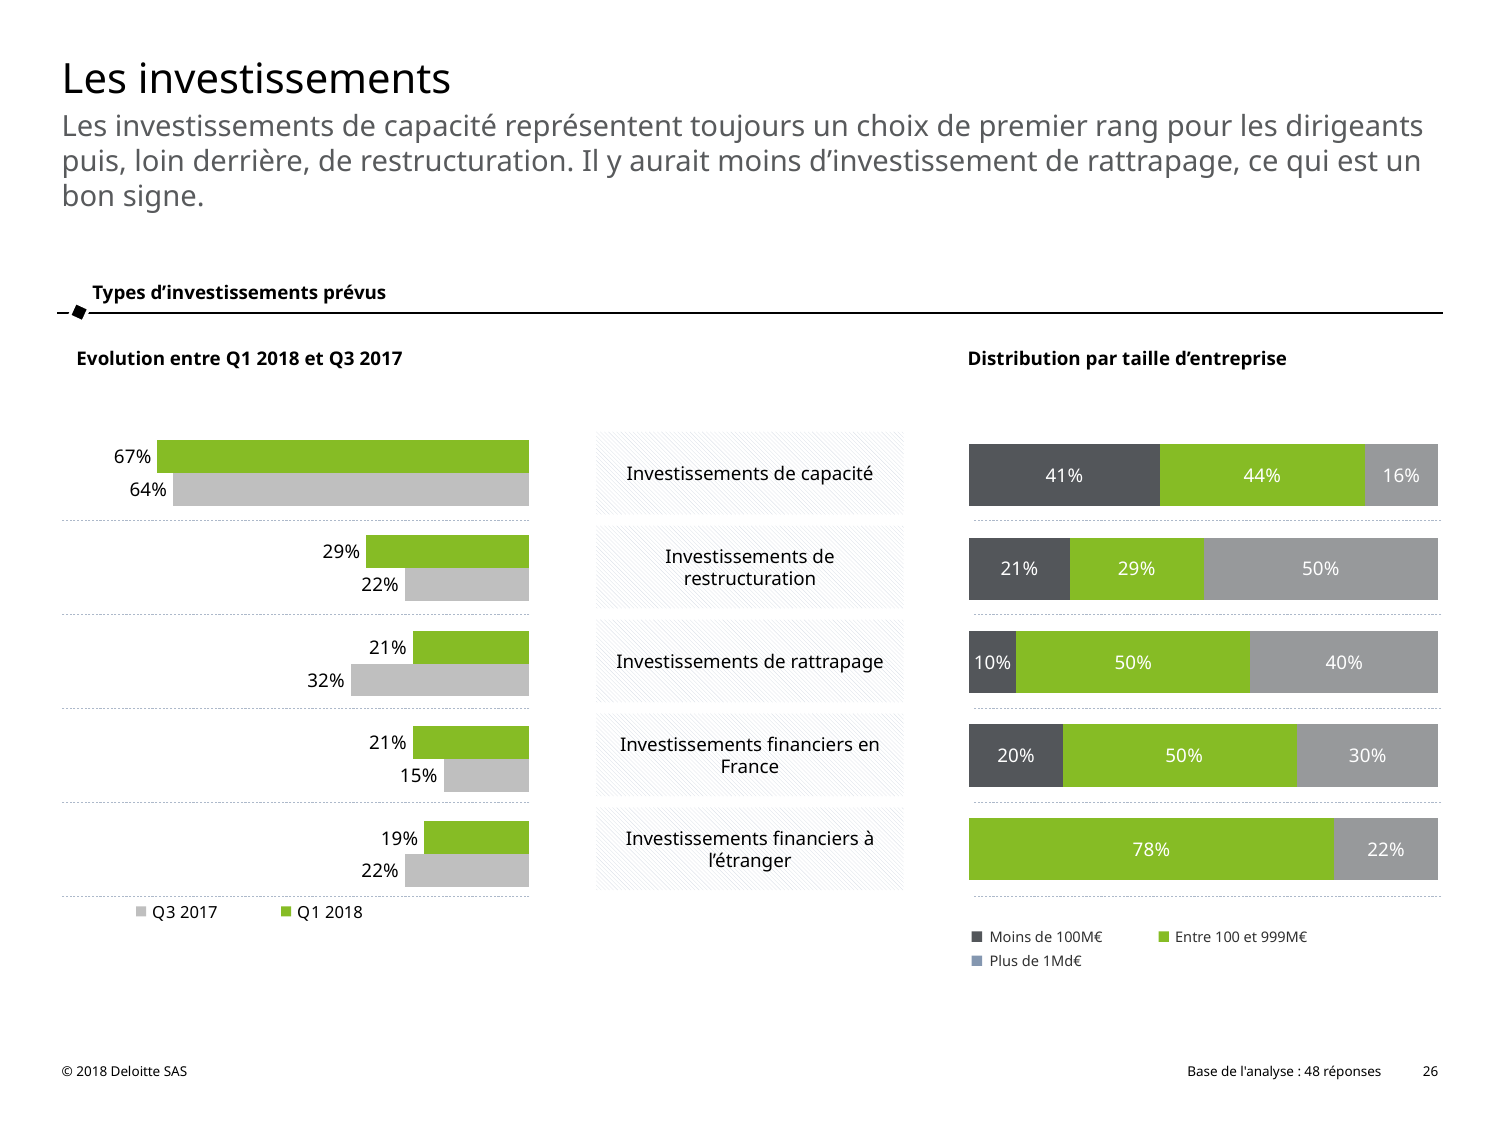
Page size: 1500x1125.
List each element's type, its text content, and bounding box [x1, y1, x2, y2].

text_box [61, 519, 530, 897]
chart [956, 416, 1439, 897]
slide_number Base de l'analyse : 48 réponses [779, 1062, 1382, 1079]
footer © 2018 Deloitte SAS [61, 1062, 721, 1079]
chart [73, 401, 545, 936]
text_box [595, 431, 904, 891]
text_box Evolution entre Q1 2018 et Q3 2017 [60, 338, 491, 377]
text_box Distribution par taille d’entreprise [951, 338, 1350, 377]
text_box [971, 927, 1327, 970]
list Les investissements de capacité représentent toujours un choix de premier rang pour les dirigeants puis, loin derrière, de restructuration. Il y aurait moins d’investissement de rattrapage, ce qui est un bon signe. [61, 106, 1439, 232]
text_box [973, 519, 1442, 897]
title Les investissements [61, 52, 1435, 106]
list Types d’investissements prévus [77, 274, 1439, 313]
slide_number 26 [1400, 1062, 1439, 1079]
